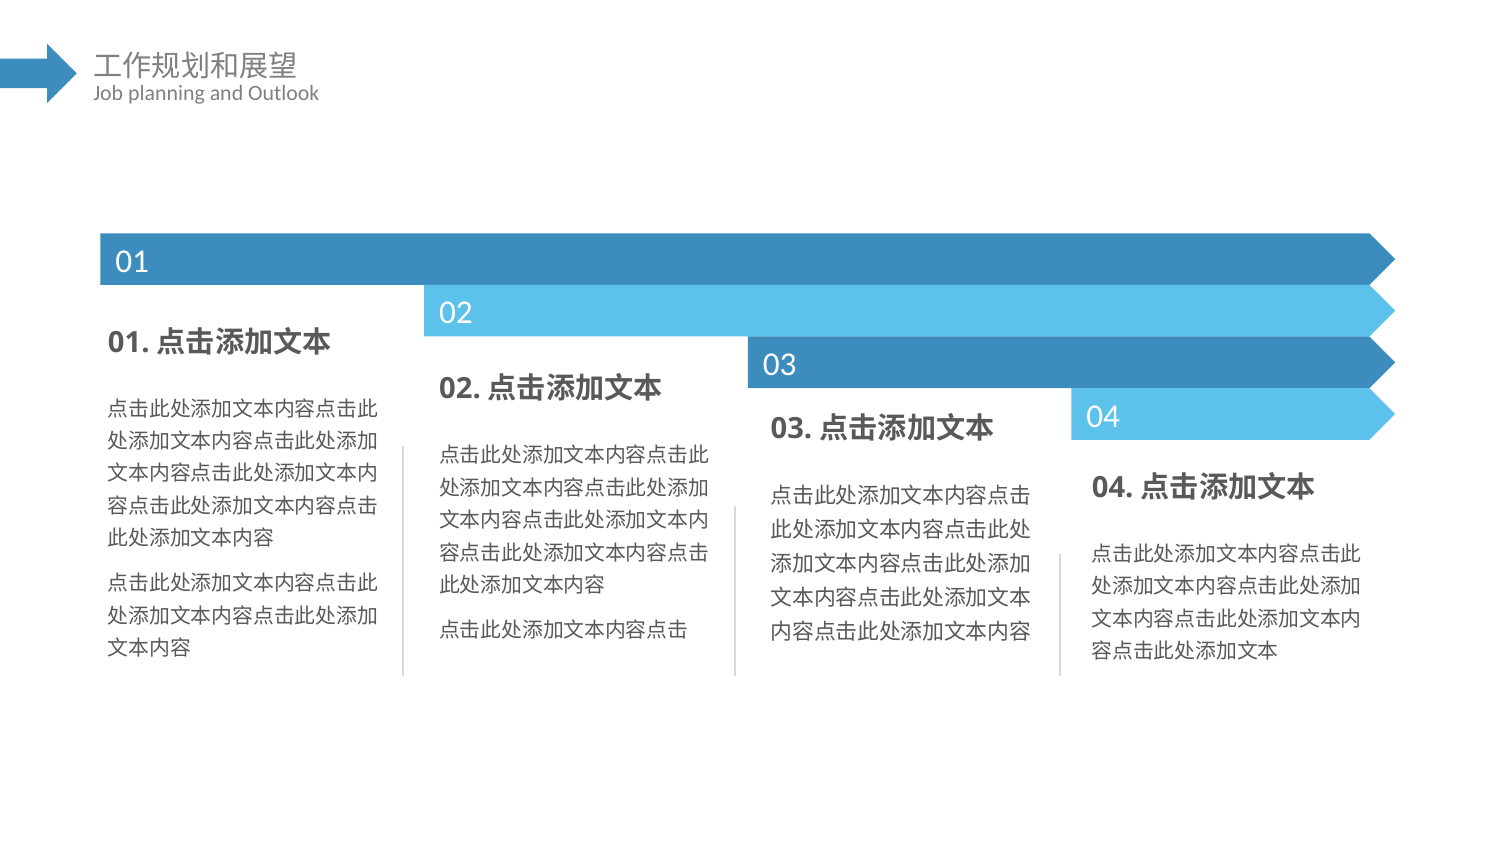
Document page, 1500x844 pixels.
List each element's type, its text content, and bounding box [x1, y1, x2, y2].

text_box 04 [1069, 386, 1398, 442]
text_box 03.点击添加文本 [755, 401, 1066, 452]
text_box 点击此处添加文本内容点击此处添加文本内容点击此处添加文本内容点击此处添加文本内容点击此处添加文本内容点击此处添加文本内容 点击此处添加文本内容点击此处添加文本内容点击此处添加文本内容 [92, 380, 403, 668]
text_box 03 [745, 334, 1398, 391]
text_box 点击此处添加文本内容点击此处添加文本内容点击此处添加文本内容点击此处添加文本内容点击此处添加文本内容点击此处添加文本内容 点击此处添加文本内容点击 [424, 426, 735, 649]
text_box 01.点击添加文本 [92, 315, 403, 366]
text_box 点击此处添加文本内容点击此处添加文本内容点击此处添加文本内容点击此处添加文本内容点击此处添加文本内容点击此处添加文本内容 [755, 466, 1066, 652]
text_box 04.点击添加文本 [1076, 461, 1387, 512]
text_box 点击此处添加文本内容点击此处添加文本内容点击此处添加文本内容点击此处添加文本内容点击此处添加文本 [1076, 525, 1387, 671]
text_box 01 [98, 231, 1398, 288]
text_box 02.点击添加文本 [424, 362, 735, 413]
text_box 02 [421, 282, 1398, 339]
